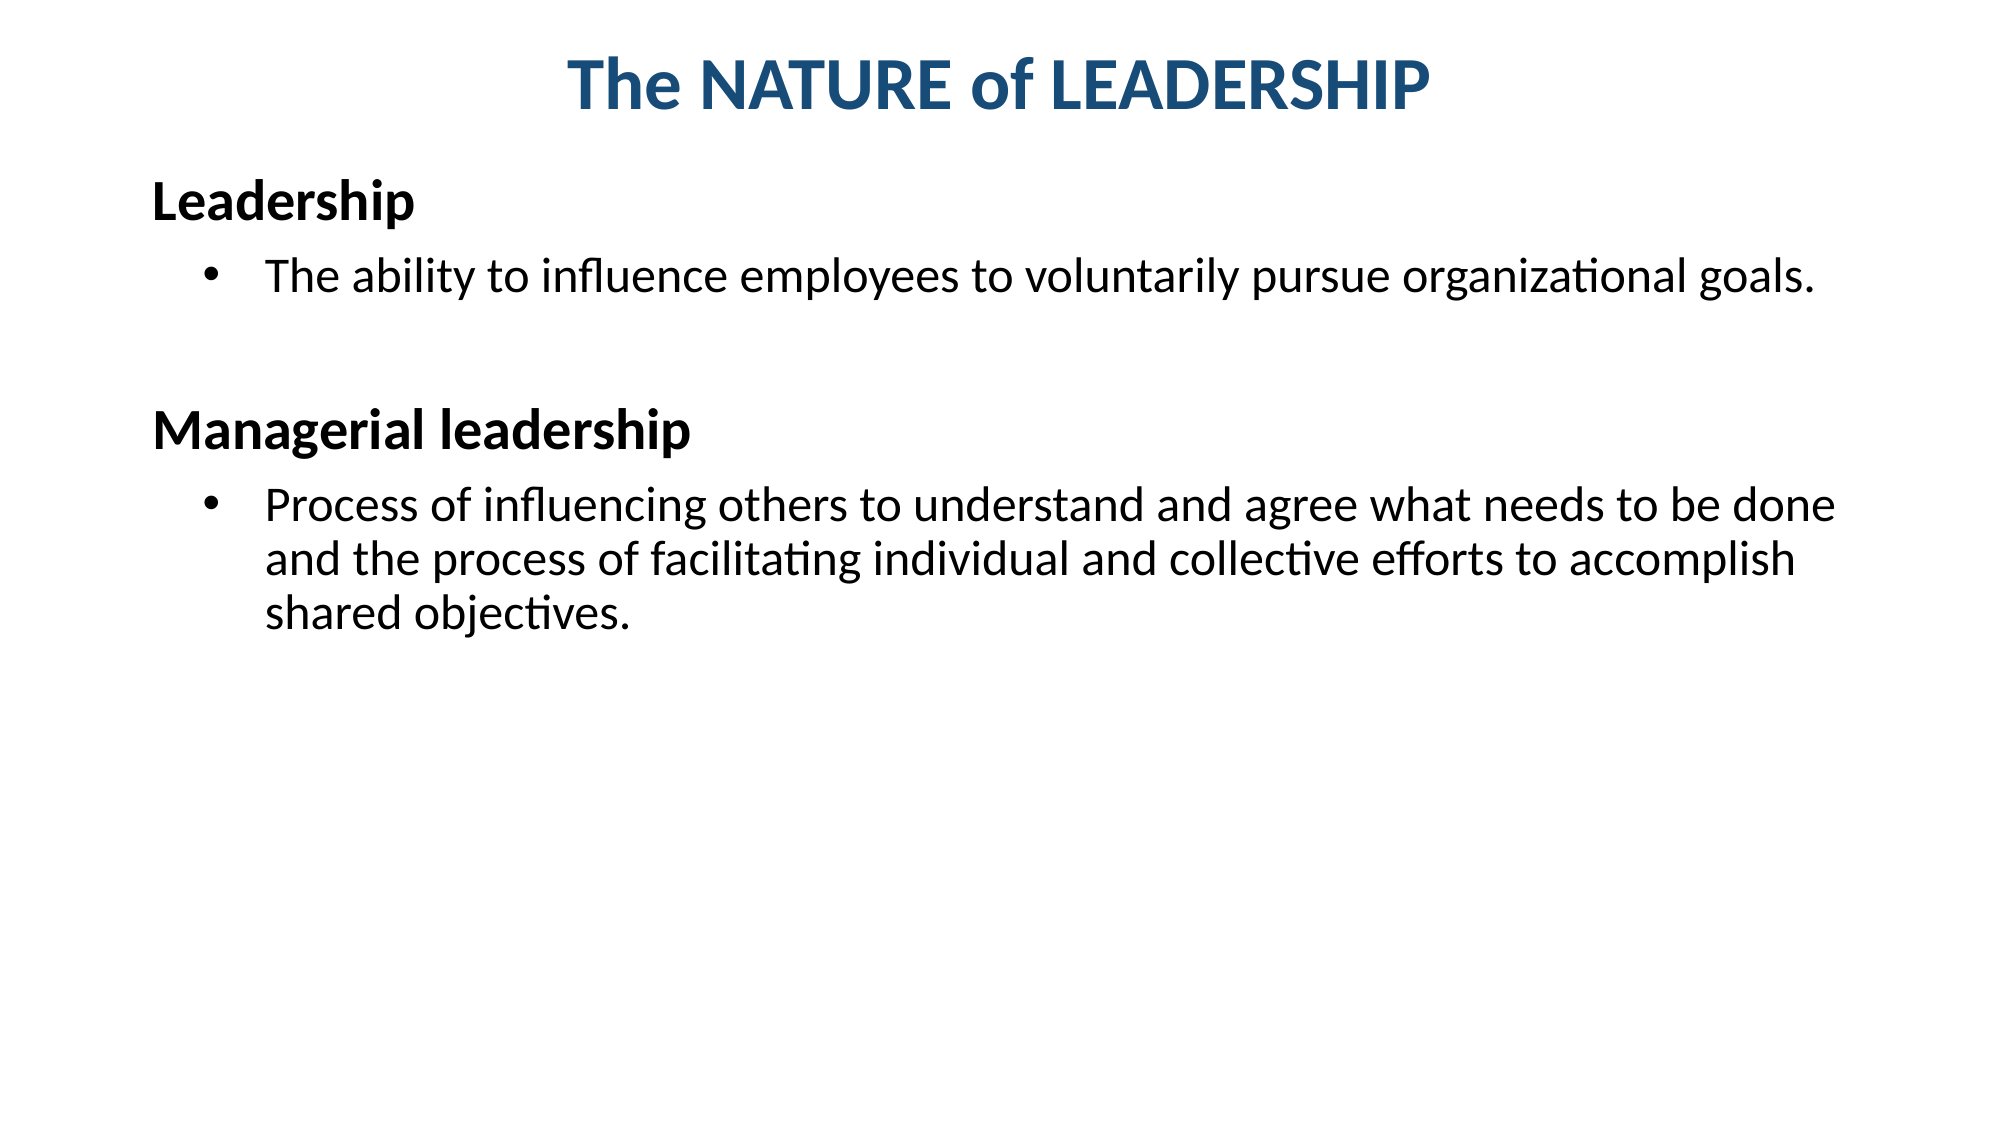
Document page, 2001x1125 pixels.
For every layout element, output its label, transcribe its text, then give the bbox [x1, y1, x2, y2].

list Leadership The ability to influence employees to voluntarily pursue organizational goals. Managerial leadership Process of influencing others to understand and agree what needs to be done and the process of facilitating individual and collective efforts to accomplish shared objectives. [99, 162, 1900, 950]
title The NATURE of LEADERSHIP [0, 37, 2000, 138]
